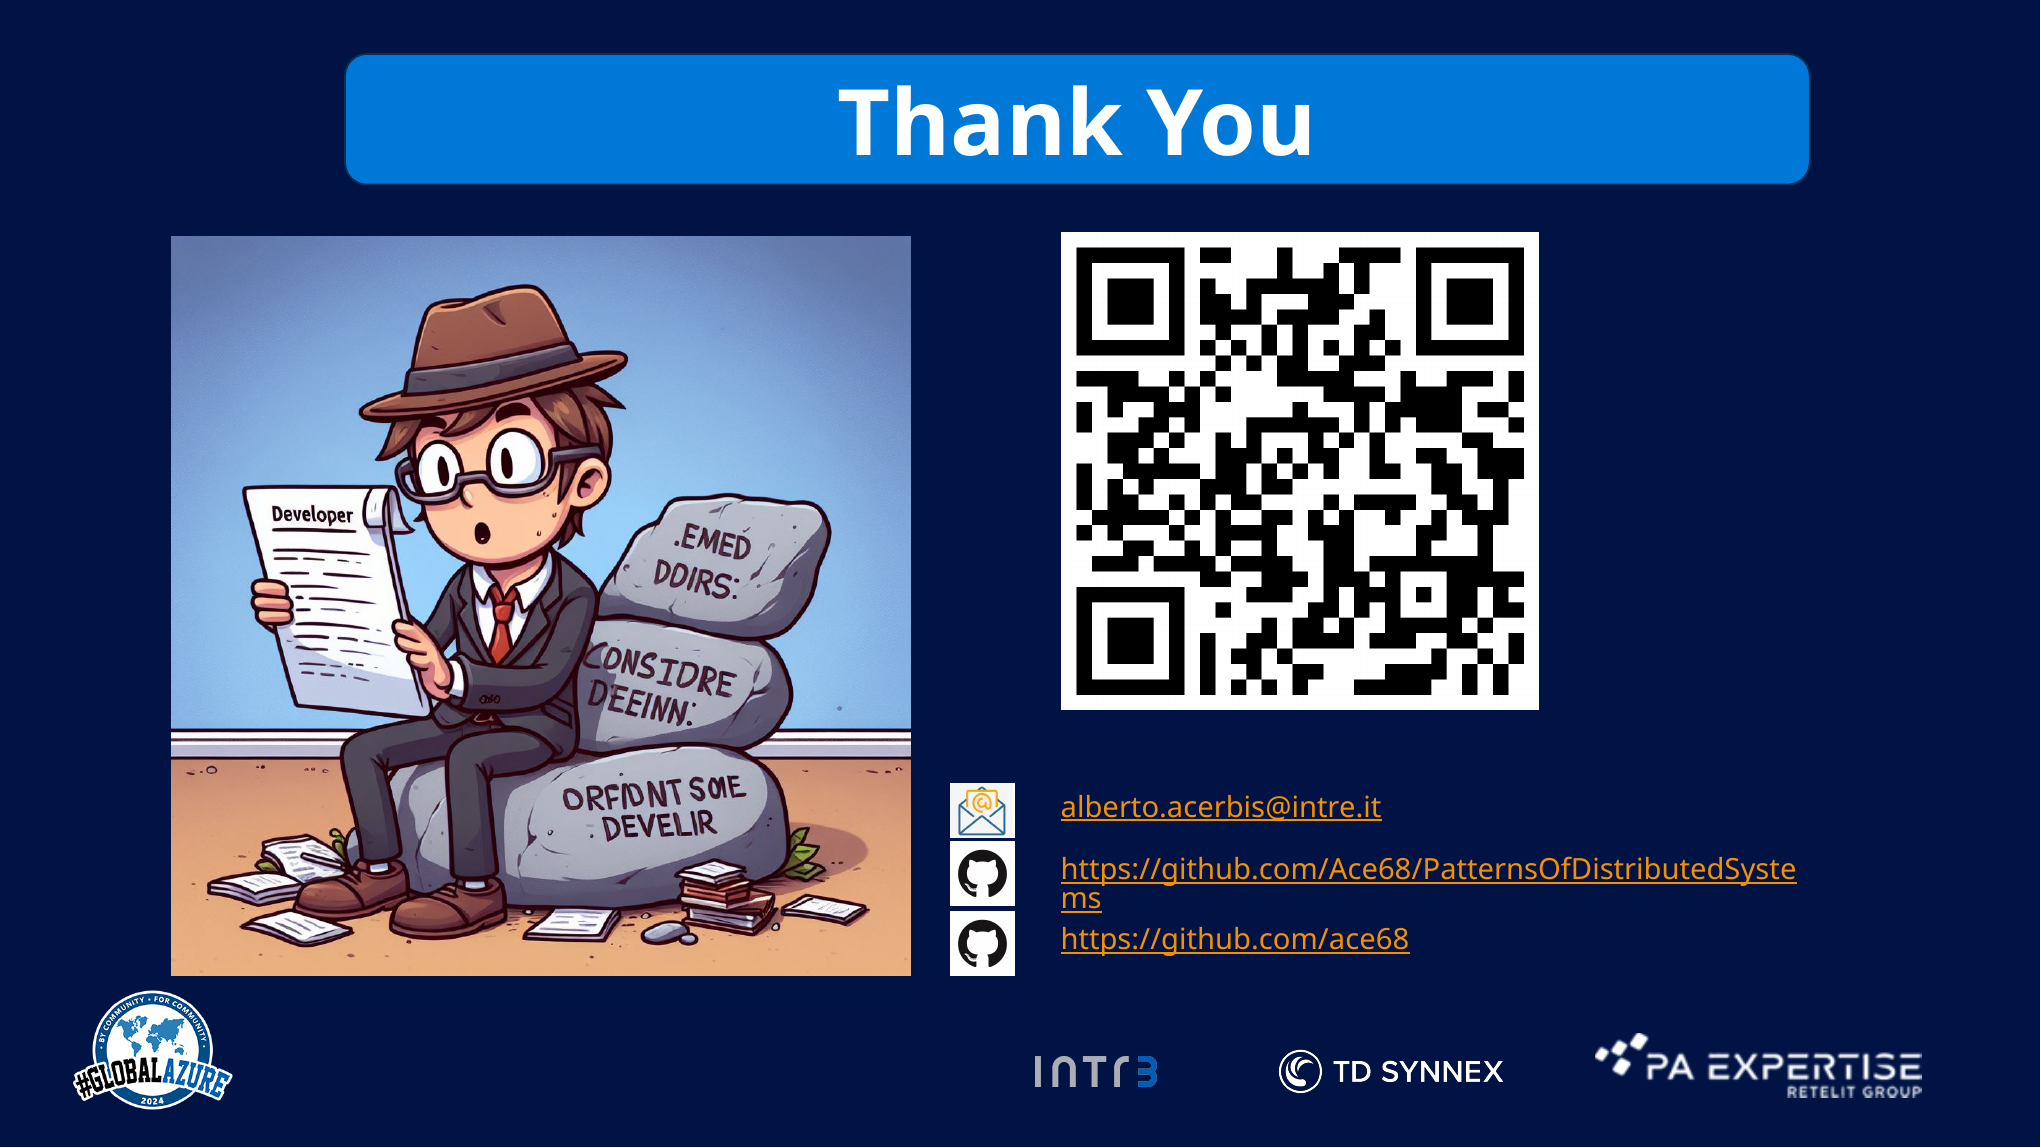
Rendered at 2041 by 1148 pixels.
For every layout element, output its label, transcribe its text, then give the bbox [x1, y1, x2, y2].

text_box https://github.com/ace68 [1030, 903, 1831, 975]
picture [1595, 1033, 1922, 1098]
text_box https://github.com/Ace68/PatternsOfDistributedSystems [1030, 833, 1831, 903]
picture [1245, 1010, 1538, 1133]
picture [1035, 1056, 1157, 1087]
text_box alberto.acerbis@intre.it [1030, 770, 1831, 833]
picture [949, 910, 1015, 976]
picture [949, 841, 1015, 906]
picture [70, 987, 234, 1113]
picture [171, 236, 911, 976]
text_box Thank You [344, 53, 1811, 186]
picture [1060, 231, 1539, 710]
picture [949, 782, 1015, 839]
